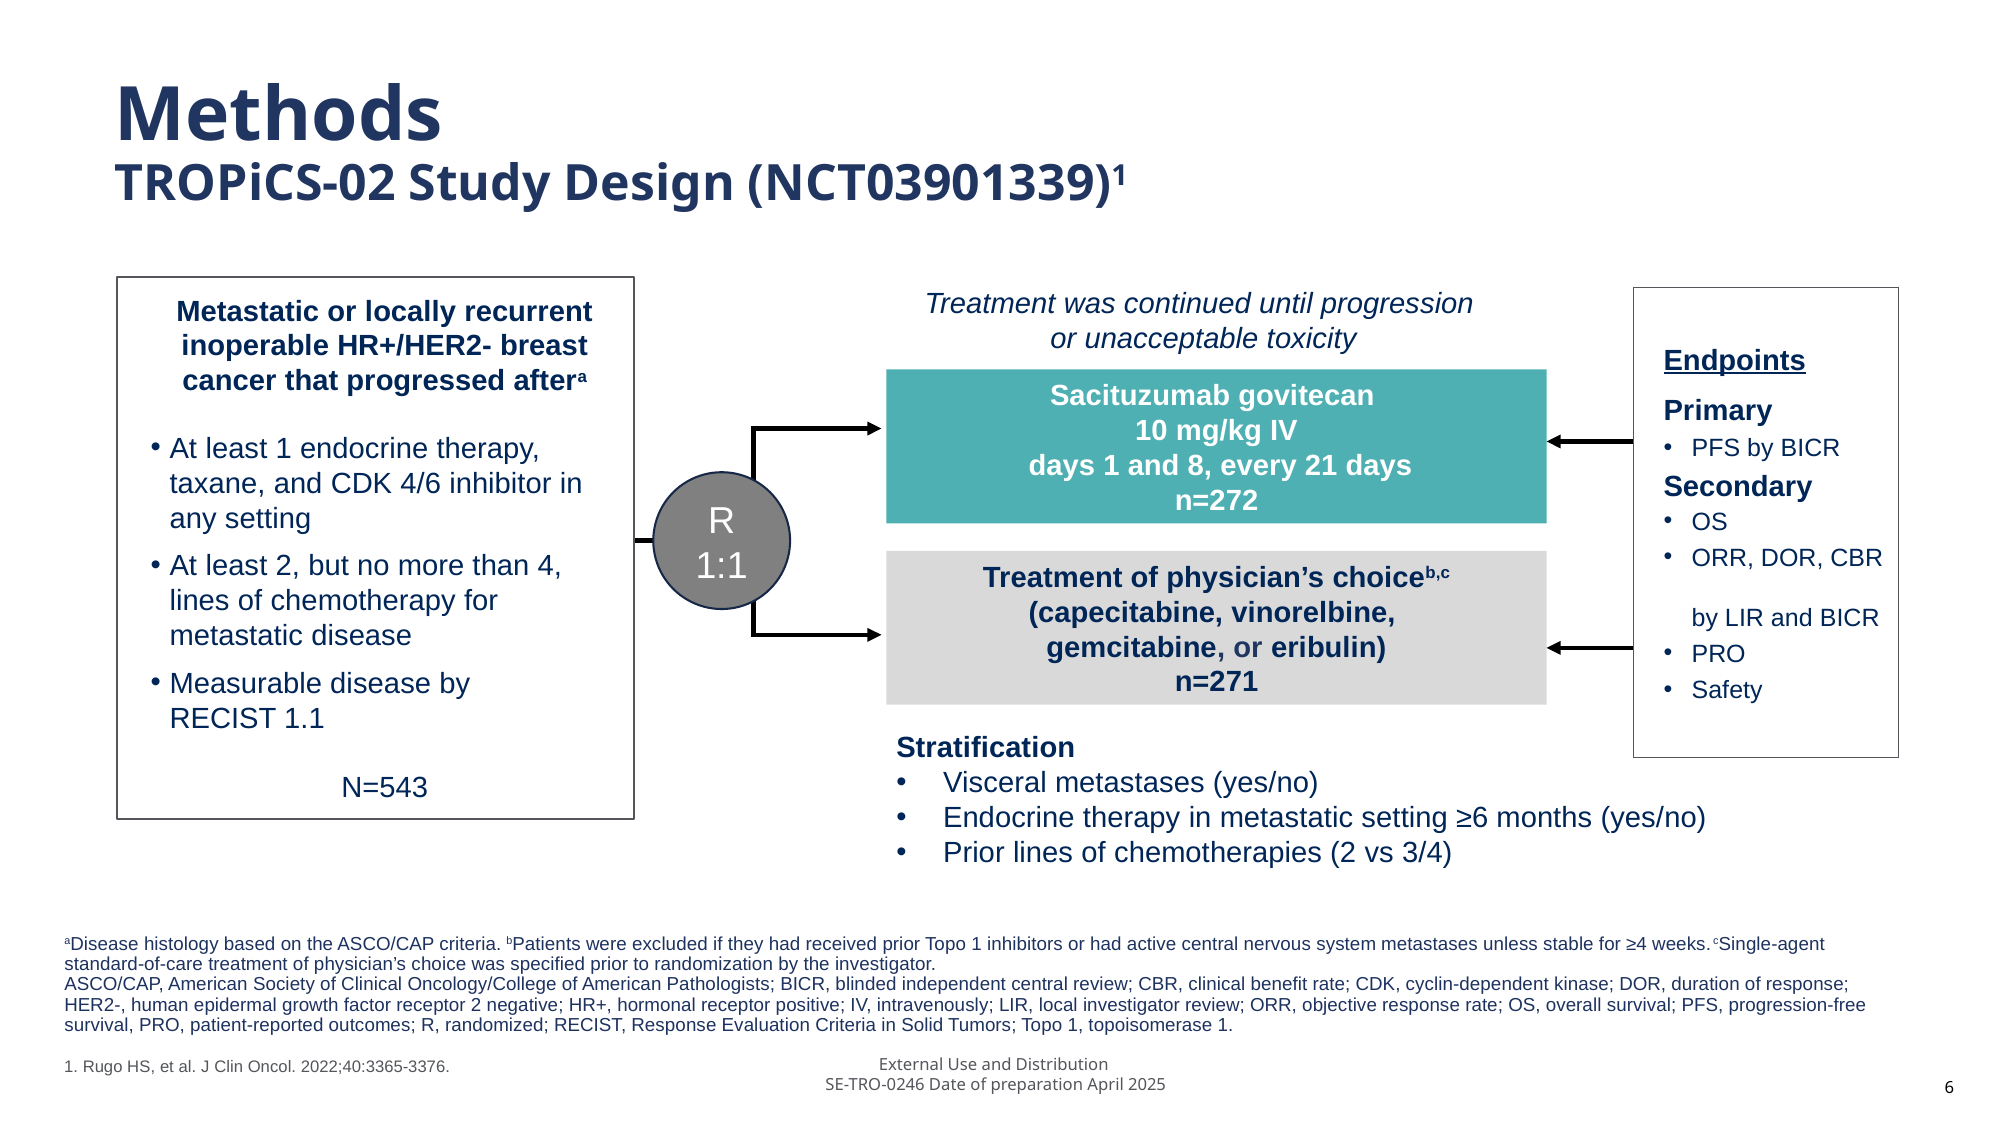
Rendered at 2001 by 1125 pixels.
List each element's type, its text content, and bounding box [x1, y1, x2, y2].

text_box [30, 985, 1949, 1071]
text_box 1. Rugo HS, et al. J Clin Oncol. 2022;40:3365-3376. [49, 1048, 2000, 1083]
slide_number 6 [1502, 1083, 1970, 1119]
text_box aDisease histology based on the ASCO/CAP criteria. bPatients were excluded if they had received prior Topo 1 inhibitors or had active central nervous system metastases unless stable for ≥4 weeks. cSingle-agent standard-of-care treatment of physician’s choice was specified prior to randomization by the investigator. ASCO/CAP, American Society of Clinical Oncology/College of American Pathologists; BICR, blinded independent central review; CBR, clinical benefit rate; CDK, cyclin-dependent kinase; DOR, duration of response; HER2-, human epidermal growth factor receptor 2 negative; HR+, hormonal receptor positive; IV, intravenously; LIR, local investigator review; ORR, objective response rate; OS, overall survival; PFS, progression-free survival, PRO, patient-reported outcomes; R, randomized; RECIST, Response Evaluation Criteria in Solid Tumors; Topo 1, topoisomerase 1. [49, 961, 1927, 985]
title Methods TROPiCS-02 Study Design (NCT03901339)1 [99, 59, 1893, 219]
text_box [116, 276, 1899, 888]
